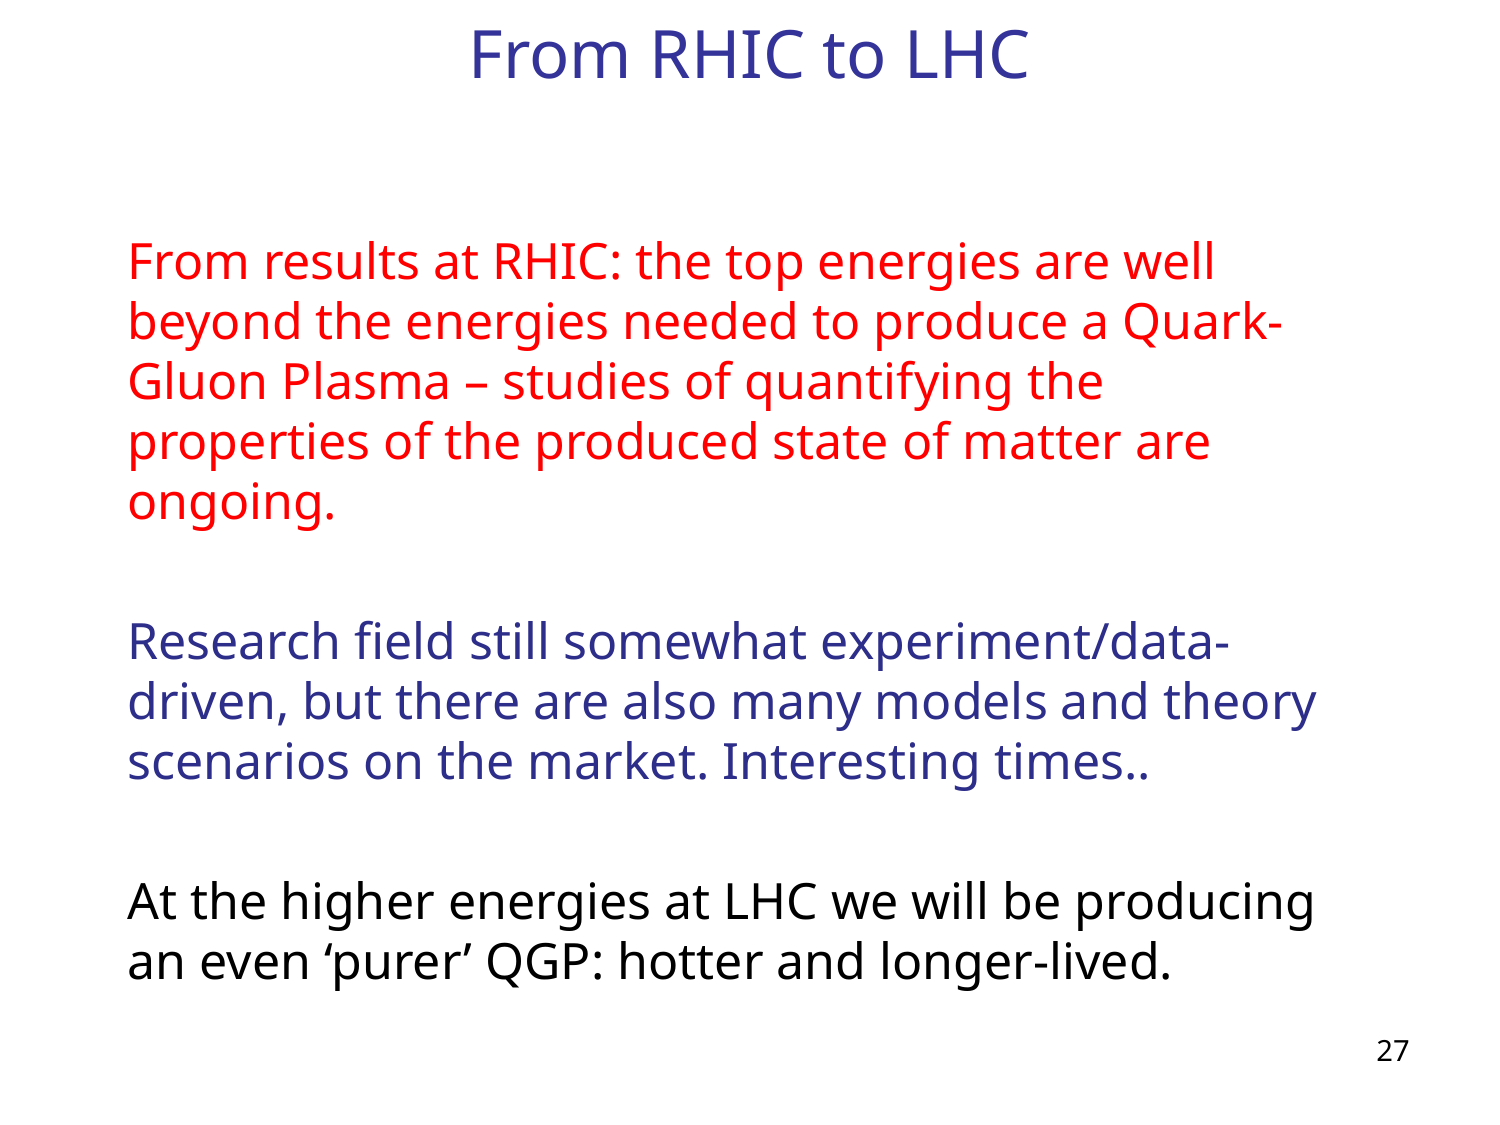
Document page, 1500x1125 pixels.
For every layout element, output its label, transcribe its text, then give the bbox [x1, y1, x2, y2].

text_box From results at RHIC: the top energies are well beyond the energies needed to produce a Quark-Gluon Plasma – studies of quantifying the properties of the produced state of matter are ongoing. Research field still somewhat experiment/data-driven, but there are also many models and theory scenarios on the market. Interesting times.. At the higher energies at LHC we will be producing an even ‘purer’ QGP: hotter and longer-lived. [112, 221, 1334, 997]
slide_number 27 [1074, 1024, 1426, 1103]
title From RHIC to LHC [0, 0, 1500, 113]
